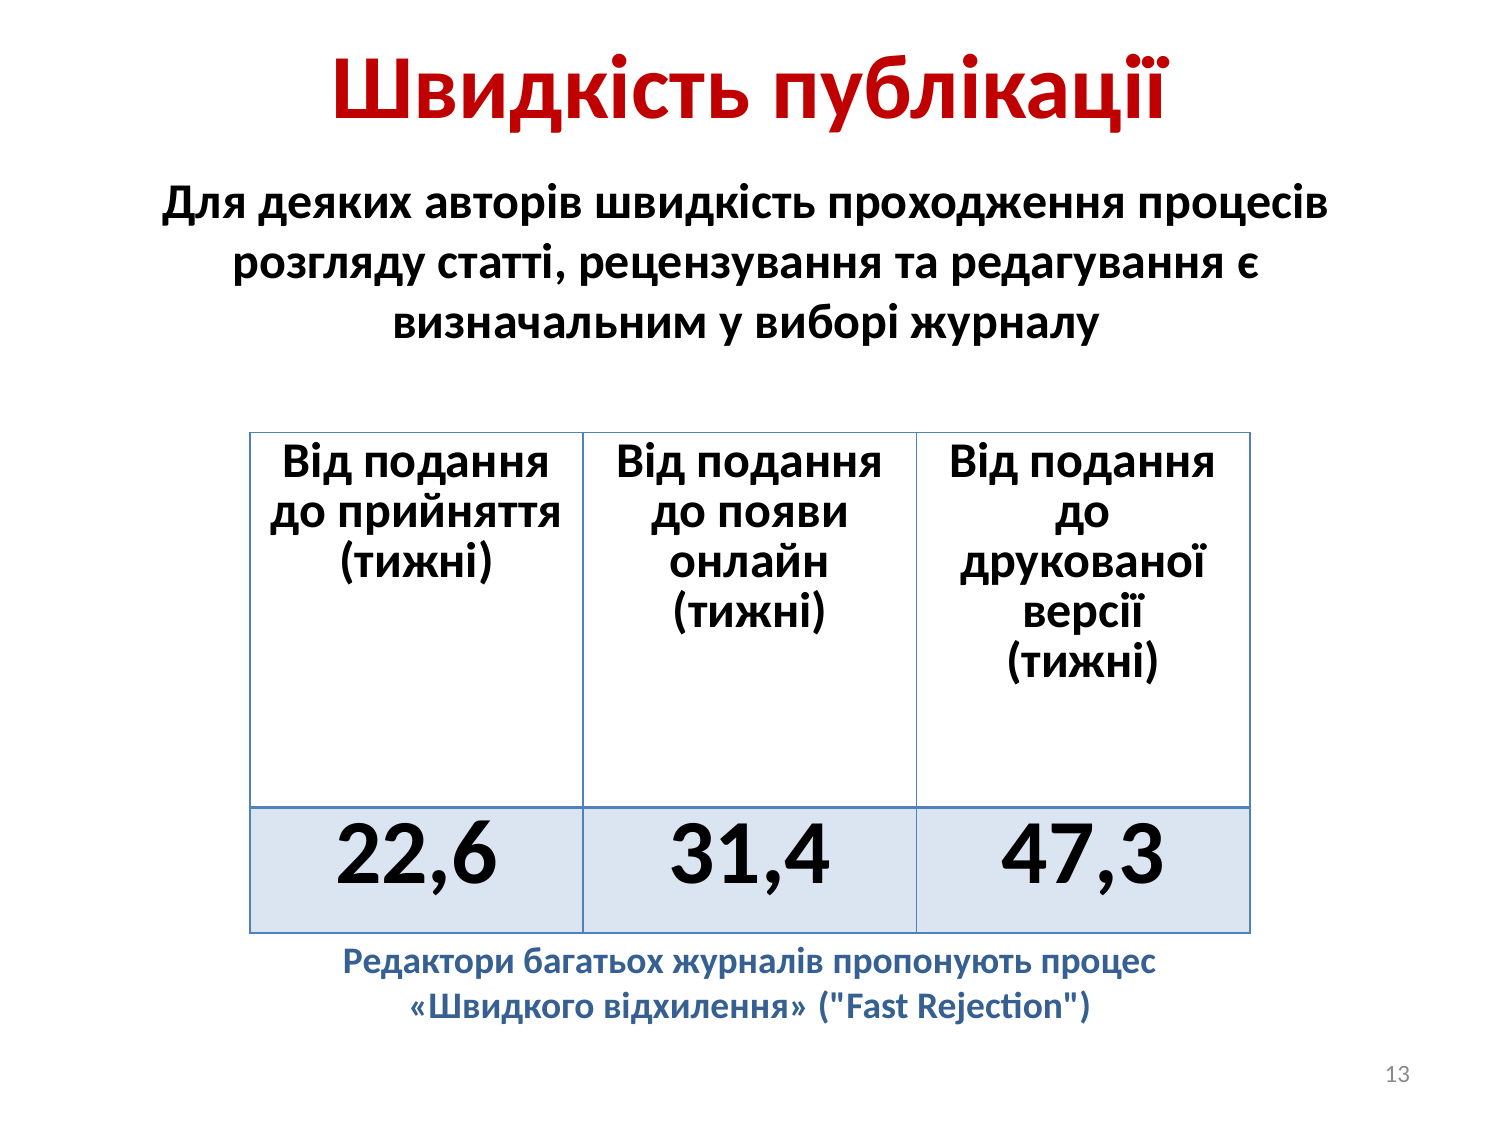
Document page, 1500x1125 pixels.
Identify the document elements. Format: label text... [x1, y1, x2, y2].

table_header Від подання до друкованої версії (тижні) [917, 433, 1249, 806]
text_box Для деяких авторів швидкість проходження процесів розгляду статті, рецензування та редагування є визначальним у виборі журналу [84, 160, 1408, 356]
table_header Від подання до прийняття (тижні) [251, 433, 582, 806]
table_cell 47,3 [917, 809, 1249, 932]
text_box Редактори багатьох журналів пропонують процес «Швидкого відхилення» ("Fast Rejection") [253, 928, 1247, 1034]
text_box Швидкість публікації [0, 19, 1500, 144]
slide_number 13 [1074, 1042, 1425, 1103]
table_cell 22,6 [251, 809, 582, 932]
table_cell 31,4 [584, 809, 916, 928]
table_header Від подання до появи онлайн (тижні) [584, 433, 916, 806]
